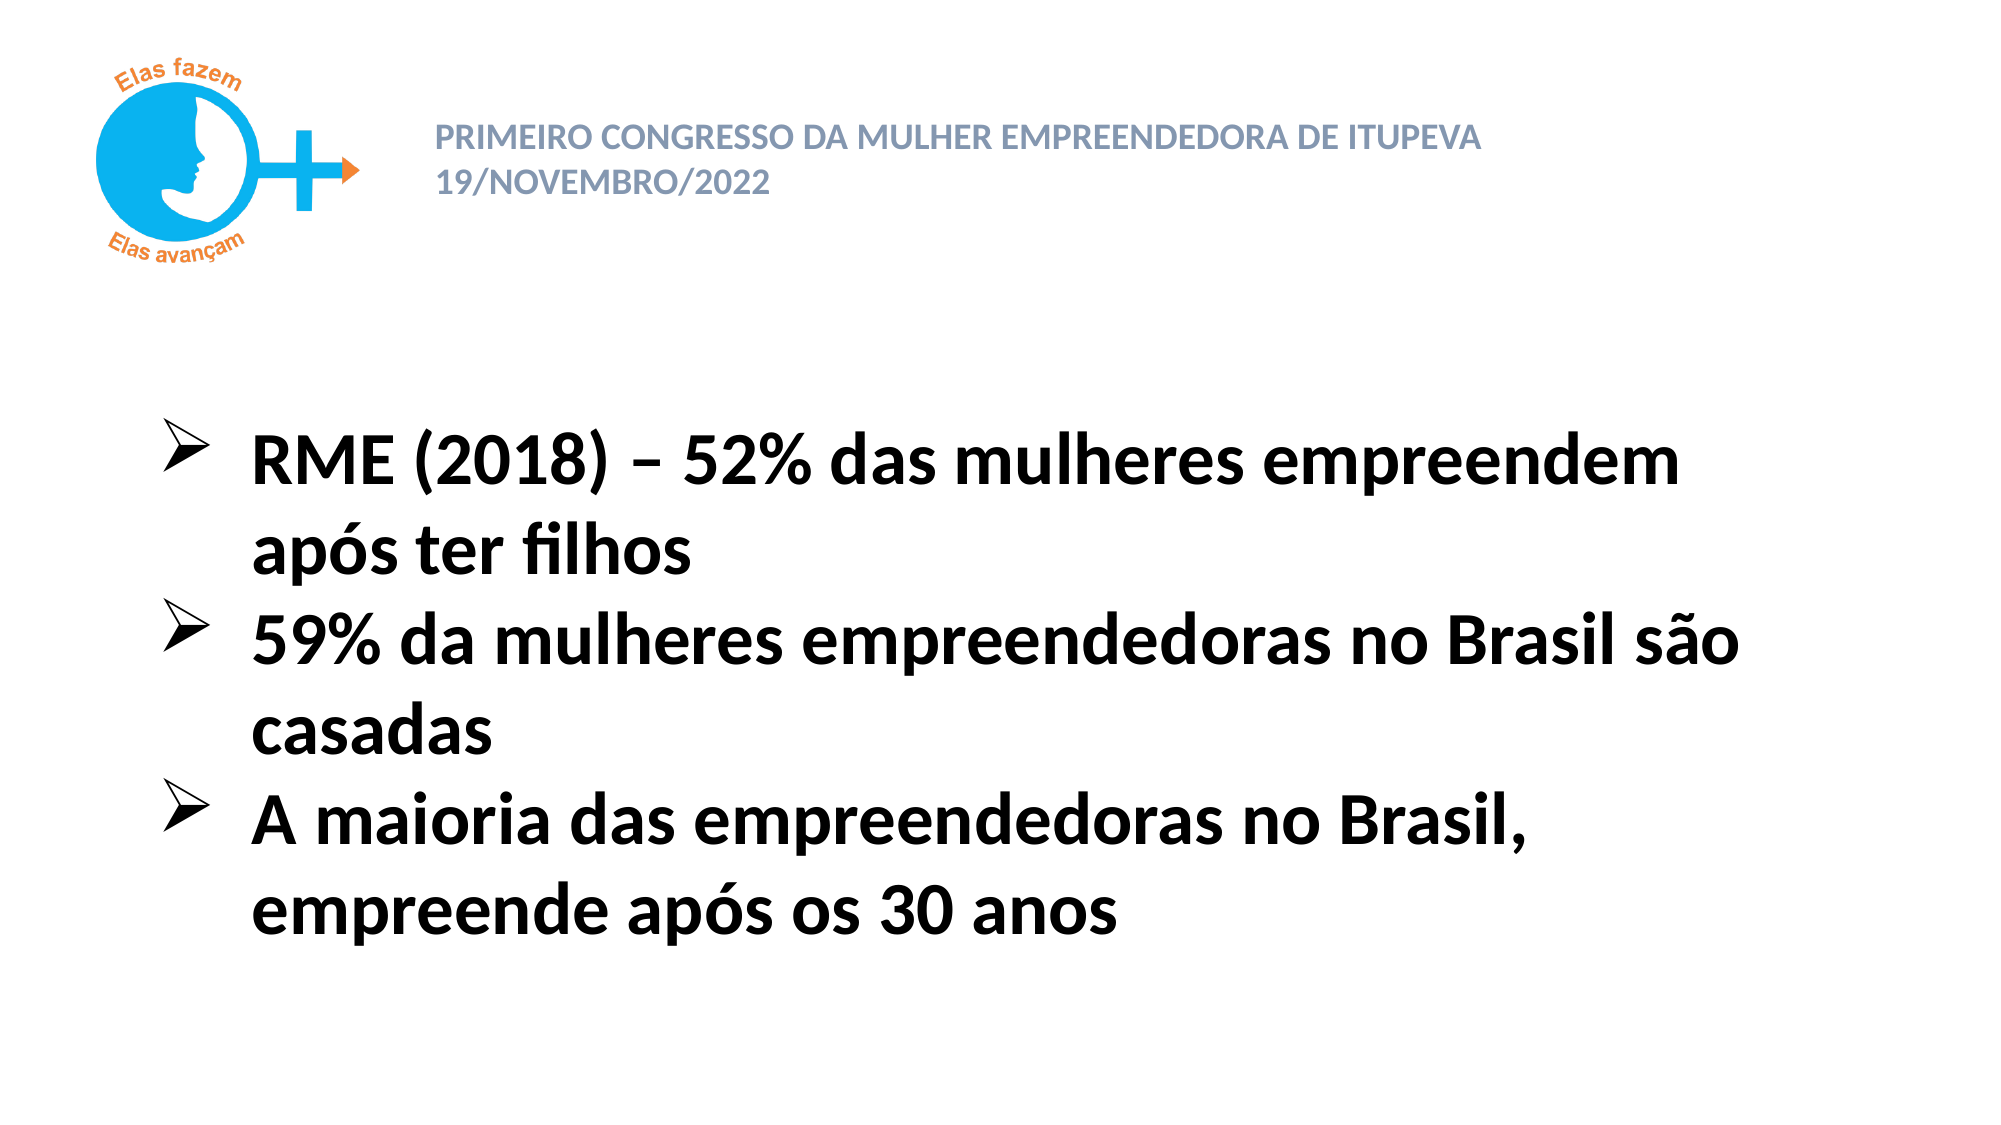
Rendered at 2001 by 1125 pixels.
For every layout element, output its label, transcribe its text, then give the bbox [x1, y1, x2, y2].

picture [84, 28, 360, 263]
text_box PRIMEIRO CONGRESSO DA MULHER EMPREENDEDORA DE ITUPEVA 19/NOVEMBRO/2022 [420, 104, 1541, 210]
text_box RME (2018) – 52% das mulheres empreendem após ter filhos 59% da mulheres empreendedoras no Brasil são casadas A maioria das empreendedoras no Brasil, empreende após os 30 anos [143, 402, 1819, 957]
